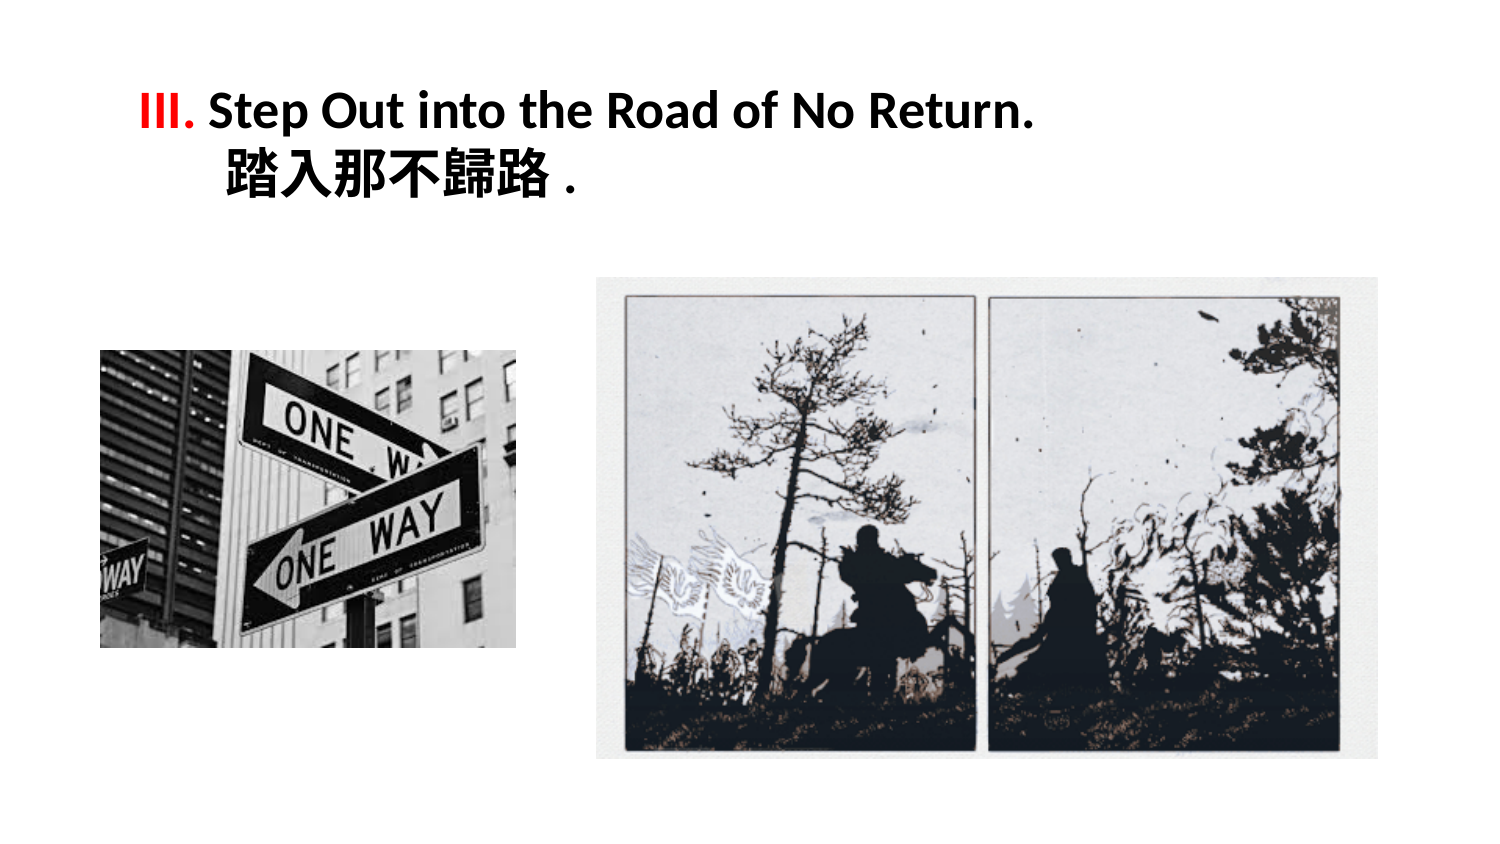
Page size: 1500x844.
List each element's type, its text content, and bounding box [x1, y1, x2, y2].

picture [596, 277, 1378, 759]
text_box III. Step Out into the Road of No Return. 踏入那不歸路. [123, 67, 1164, 213]
picture [100, 350, 517, 649]
